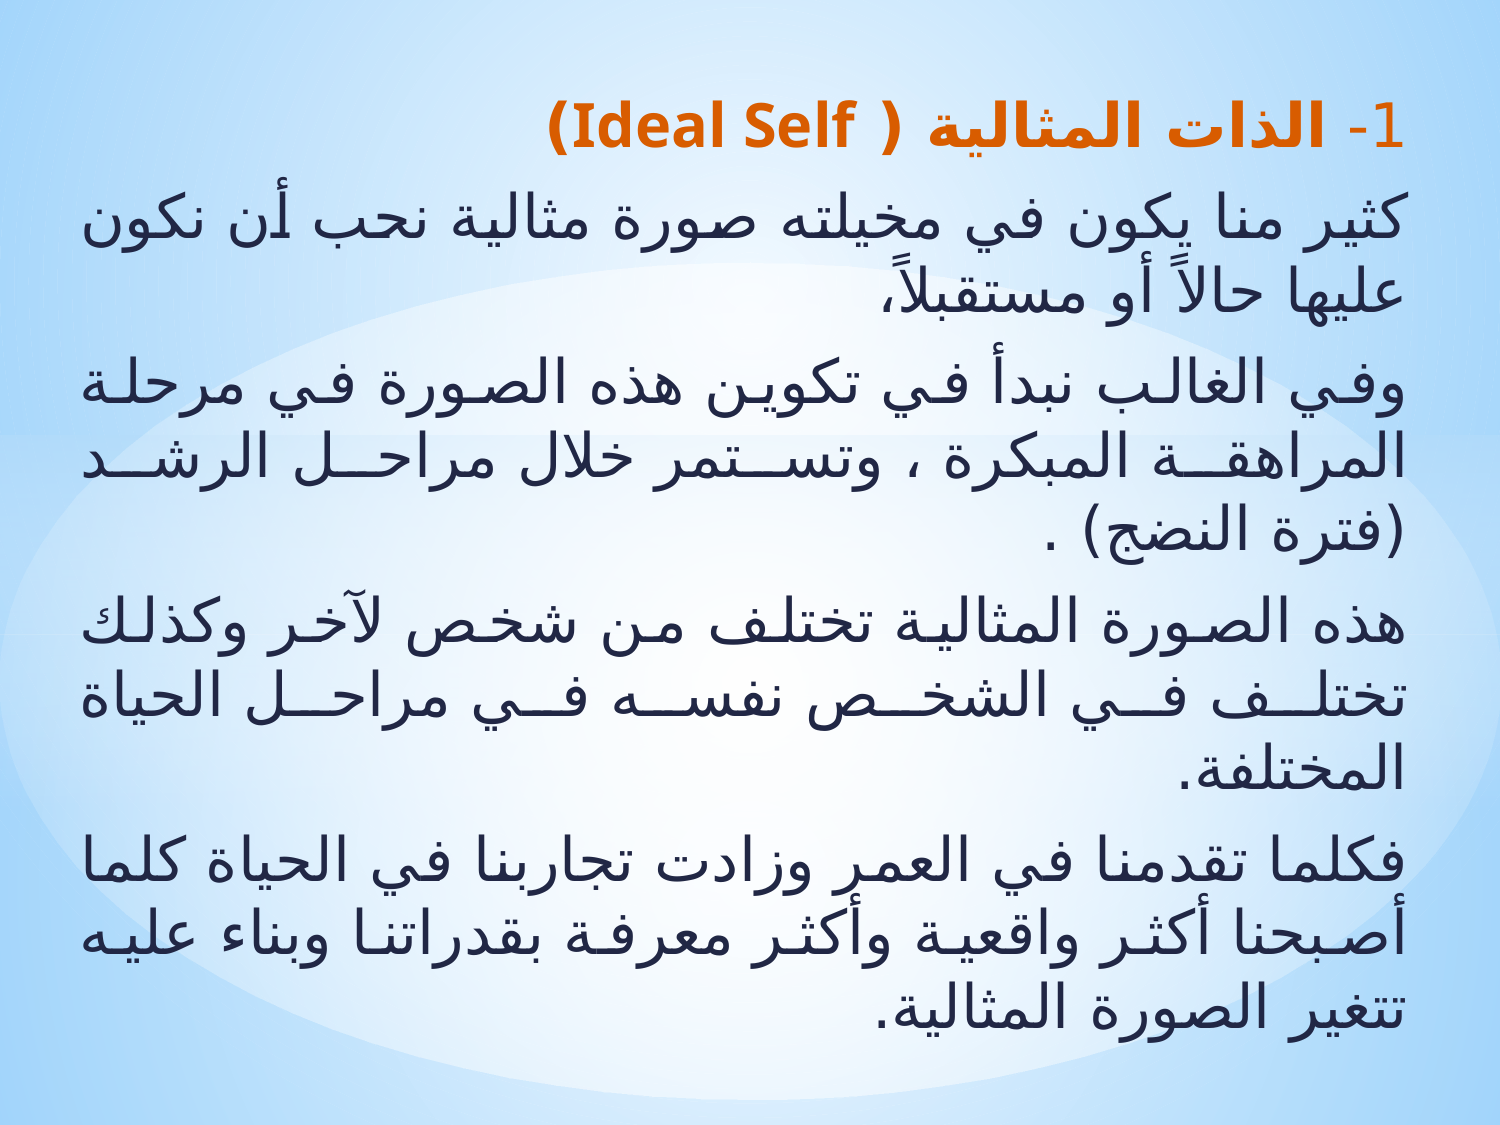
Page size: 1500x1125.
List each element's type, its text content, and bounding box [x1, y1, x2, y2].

subtitle 1- الذات المثالية ( Ideal Self) كثير منا يكون في مخيلته صورة مثالية نحب أن نكون عليها حالاً أو مستقبلاً، وفي الغالب نبدأ في تكوين هذه الصورة في مرحلة المراهقة المبكرة ، وتستمر خلال مراحل الرشد (فترة النضج) . هذه الصورة المثالية تختلف من شخص لآخر وكذلك تختلف في الشخص نفسه في مراحل الحياة المختلفة. فكلما تقدمنا في العمر وزادت تجاربنا في الحياة كلما أصبحنا أكثر واقعية وأكثر معرفة بقدراتنا وبناء عليه تتغير الصورة المثالية. [64, 78, 1424, 1059]
